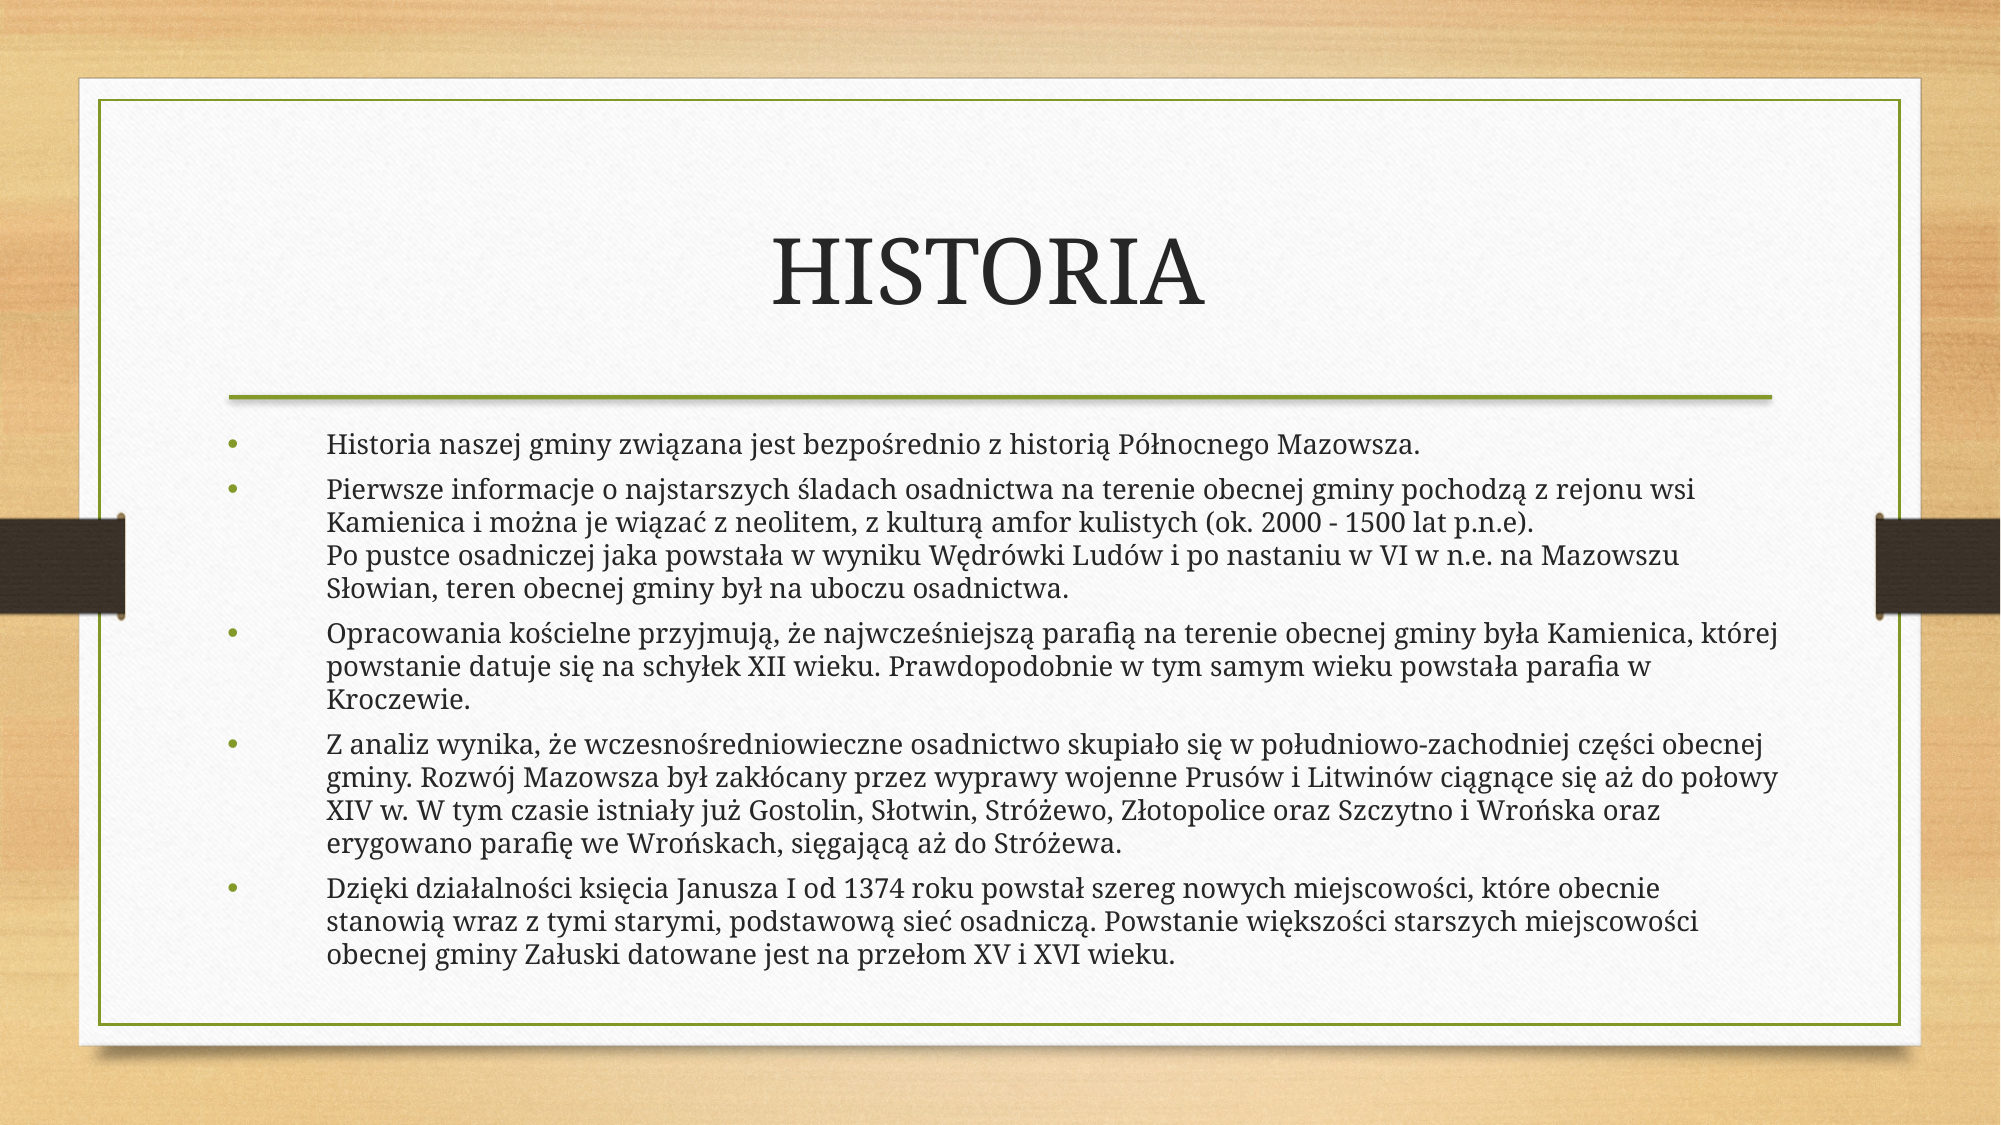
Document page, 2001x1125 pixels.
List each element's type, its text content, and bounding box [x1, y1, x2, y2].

text_box Historia naszej gminy związana jest bezpośrednio z historią Północnego Mazowsza. Pierwsze informacje o najstarszych śladach osadnictwa na terenie obecnej gminy pochodzą z rejonu wsi Kamienica i można je wiązać z neolitem, z kulturą amfor kulistych (ok. 2000 - 1500 lat p.n.e). Po pustce osadniczej jaka powstała w wyniku Wędrówki Ludów i po nastaniu w VI w n.e. na Mazowszu Słowian, teren obecnej gminy był na uboczu osadnictwa. Opracowania kościelne przyjmują, że najwcześniejszą parafią na terenie obecnej gminy była Kamienica, której powstanie datuje się na schyłek XII wieku. Prawdopodobnie w tym samym wieku powstała parafia w Kroczewie. Z analiz wynika, że wczesnośredniowieczne osadnictwo skupiało się w południowo-zachodniej części obecnej gminy. Rozwój Mazowsza był zakłócany przez wyprawy wojenne Prusów i Litwinów ciągnące się aż do połowy XIV w. W tym czasie istniały już Gostolin, Słotwin, Stróżewo, Złotopolice oraz Szczytno i Wrońska oraz erygowano parafię we Wrońskach, sięgającą aż do Stróżewa. Dzięki działalności księcia Janusza I od 1374 roku powstał szereg nowych miejscowości, które obecnie stanowią wraz z tymi starymi, podstawową sieć osadniczą. Powstanie większości starszych miejscowości obecnej gminy Załuski datowane jest na przełom XV i XVI wieku. [212, 419, 1802, 982]
picture [0, 0, 2001, 1125]
text_box HISTORIA [212, 161, 1788, 375]
